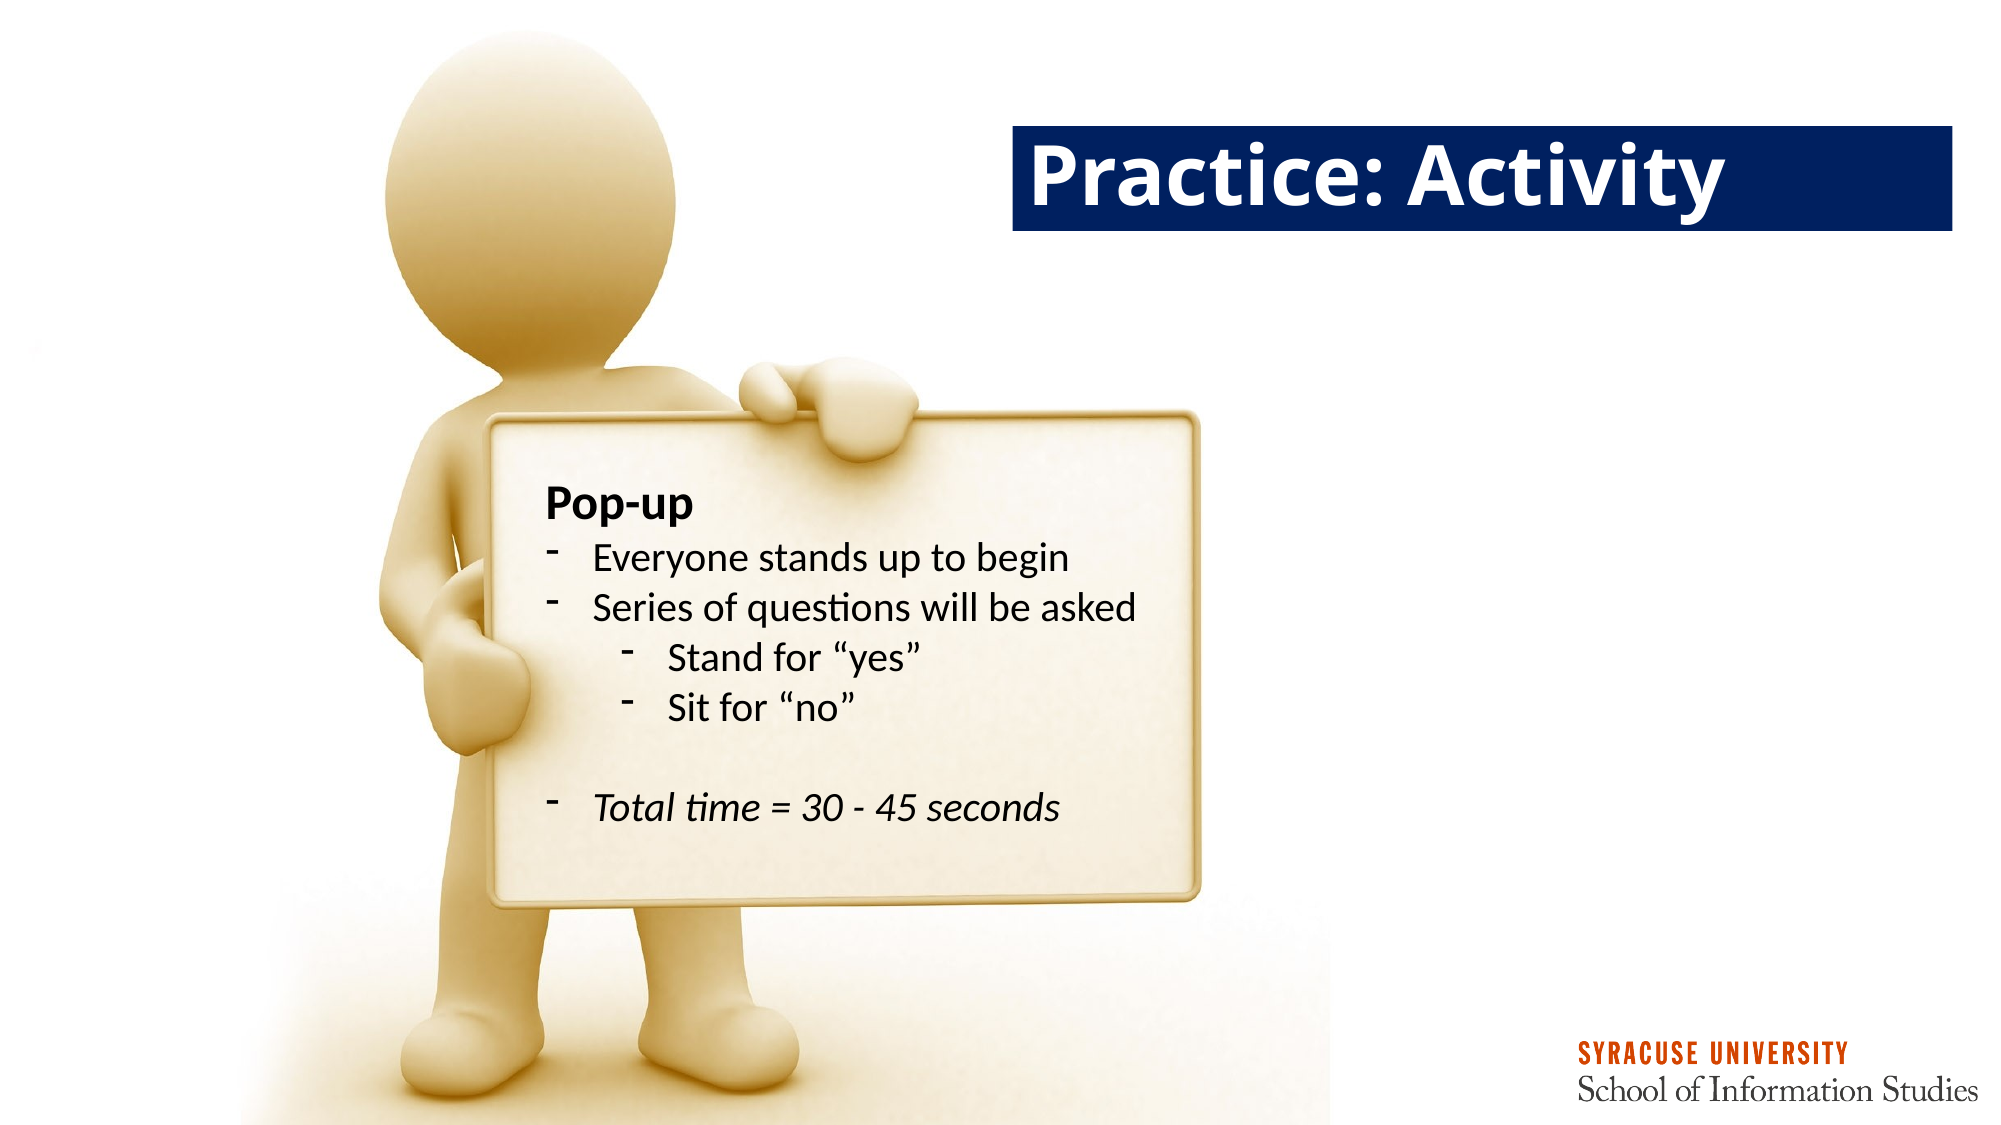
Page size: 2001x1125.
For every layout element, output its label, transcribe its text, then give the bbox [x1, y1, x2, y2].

picture [2, 2, 2001, 1125]
text_box Practice: Activity [1570, 126, 1953, 231]
